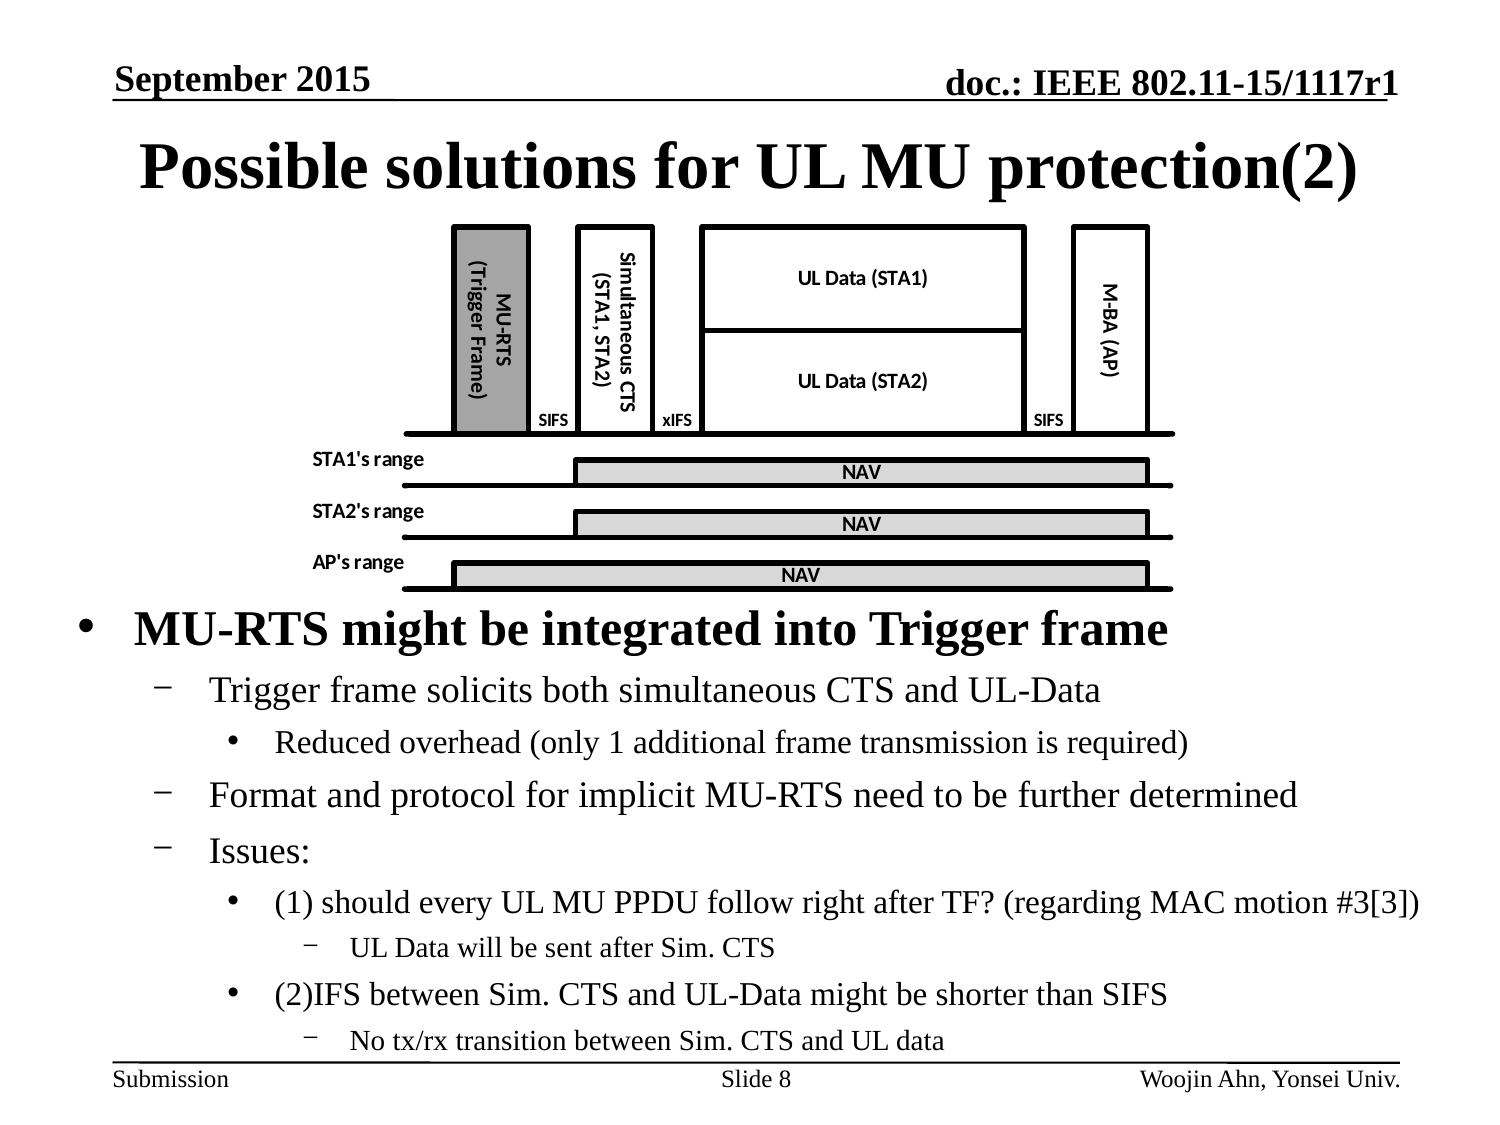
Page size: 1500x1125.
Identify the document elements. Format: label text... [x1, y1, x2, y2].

picture [299, 221, 1176, 601]
footer Woojin Ahn, Yonsei Univ. [878, 1061, 1402, 1093]
list MU-RTS might be integrated into Trigger frame Trigger frame solicits both simultaneous CTS and UL-Data Reduced overhead (only 1 additional frame transmission is required) Format and protocol for implicit MU-RTS need to be further determined Issues: (1) should every UL MU PPDU follow right after TF? (regarding MAC motion #3[3]) UL Data will be sent after Sim. CTS (2)IFS between Sim. CTS and UL-Data might be shorter than SIFS No tx/rx transition between Sim. CTS and UL data [62, 587, 1463, 1000]
title Possible solutions for UL MU protection(2) [112, 74, 1388, 250]
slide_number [114, 54, 423, 100]
slide_number Slide 8 [712, 1061, 800, 1123]
